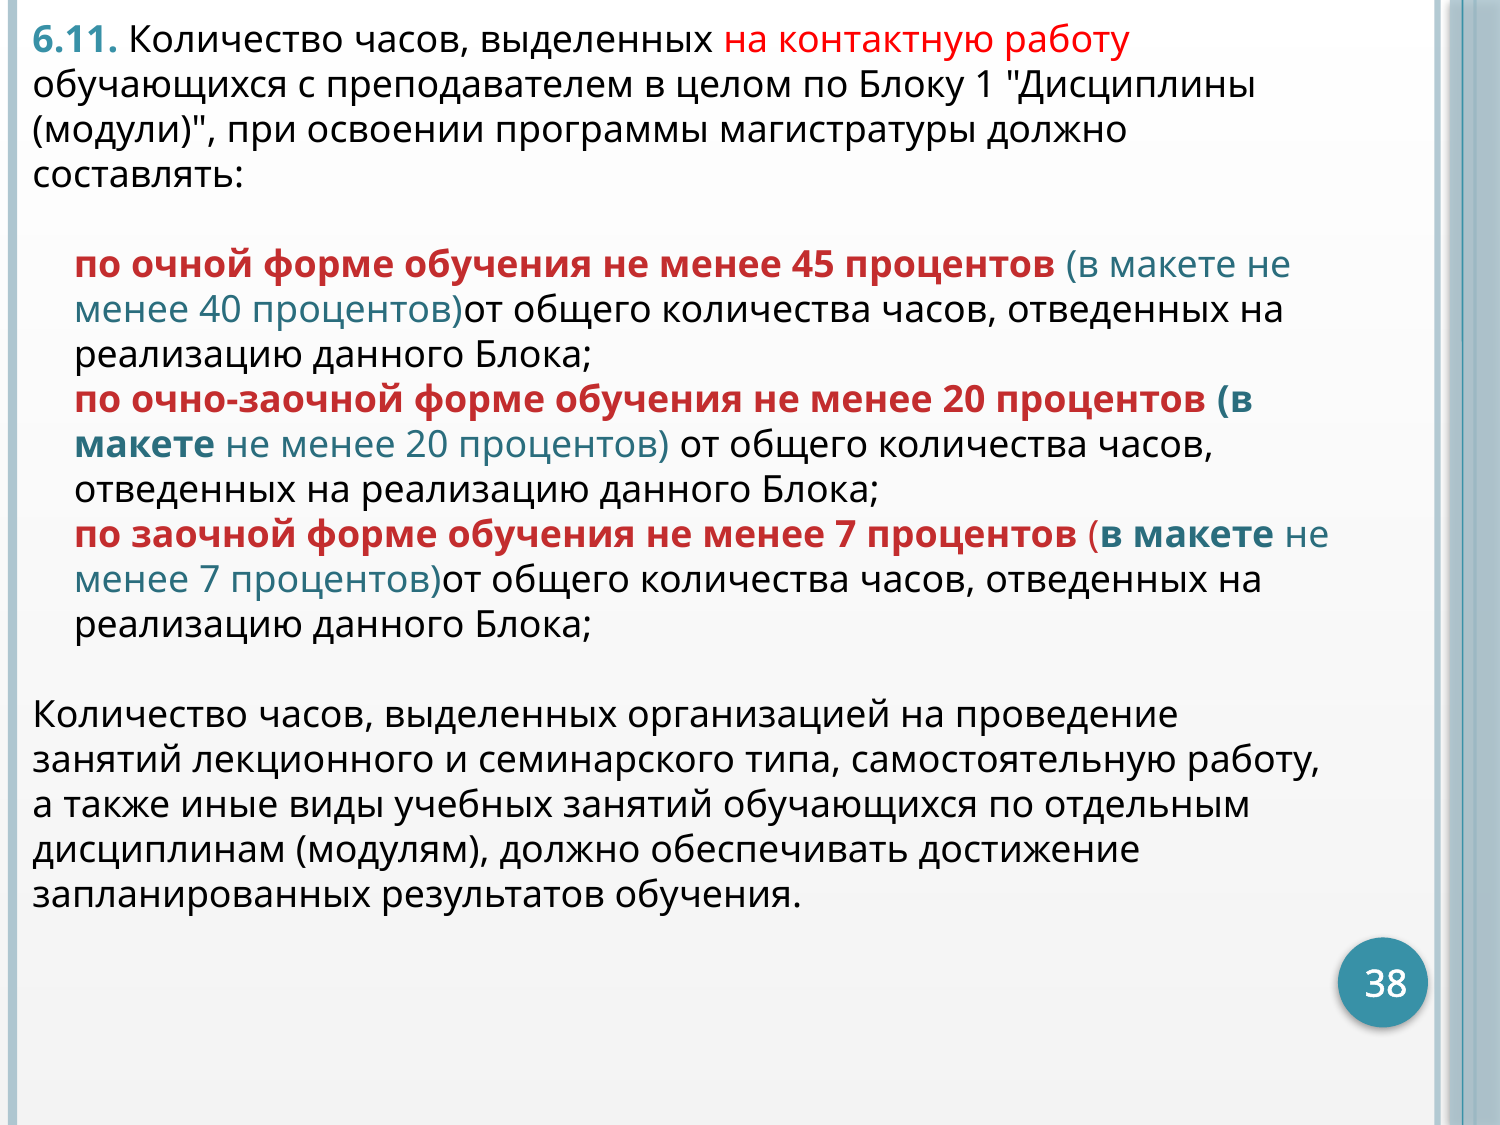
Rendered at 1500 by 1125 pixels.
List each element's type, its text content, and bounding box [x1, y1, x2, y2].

text_box 6.11. Количество часов, выделенных на контактную работу обучающихся с преподавателем в целом по Блоку 1 "Дисциплины (модули)", при освоении программы магистратуры должно составлять: по очной форме обучения не менее 45 процентов (в макете не менее 40 процентов)от общего количества часов, отведенных на реализацию данного Блока; по очно-заочной форме обучения не менее 20 процентов (в макете не менее 20 процентов) от общего количества часов, отведенных на реализацию данного Блока; по заочной форме обучения не менее 7 процентов (в макете не менее 7 процентов)от общего количества часов, отведенных на реализацию данного Блока; Количество часов, выделенных организацией на проведение занятий лекционного и семинарского типа, самостоятельную работу, а также иные виды учебных занятий обучающихся по отдельным дисциплинам (модулям), должно обеспечивать достижение запланированных результатов обучения. [17, 7, 1353, 967]
text_box 38 [1349, 951, 1423, 1012]
